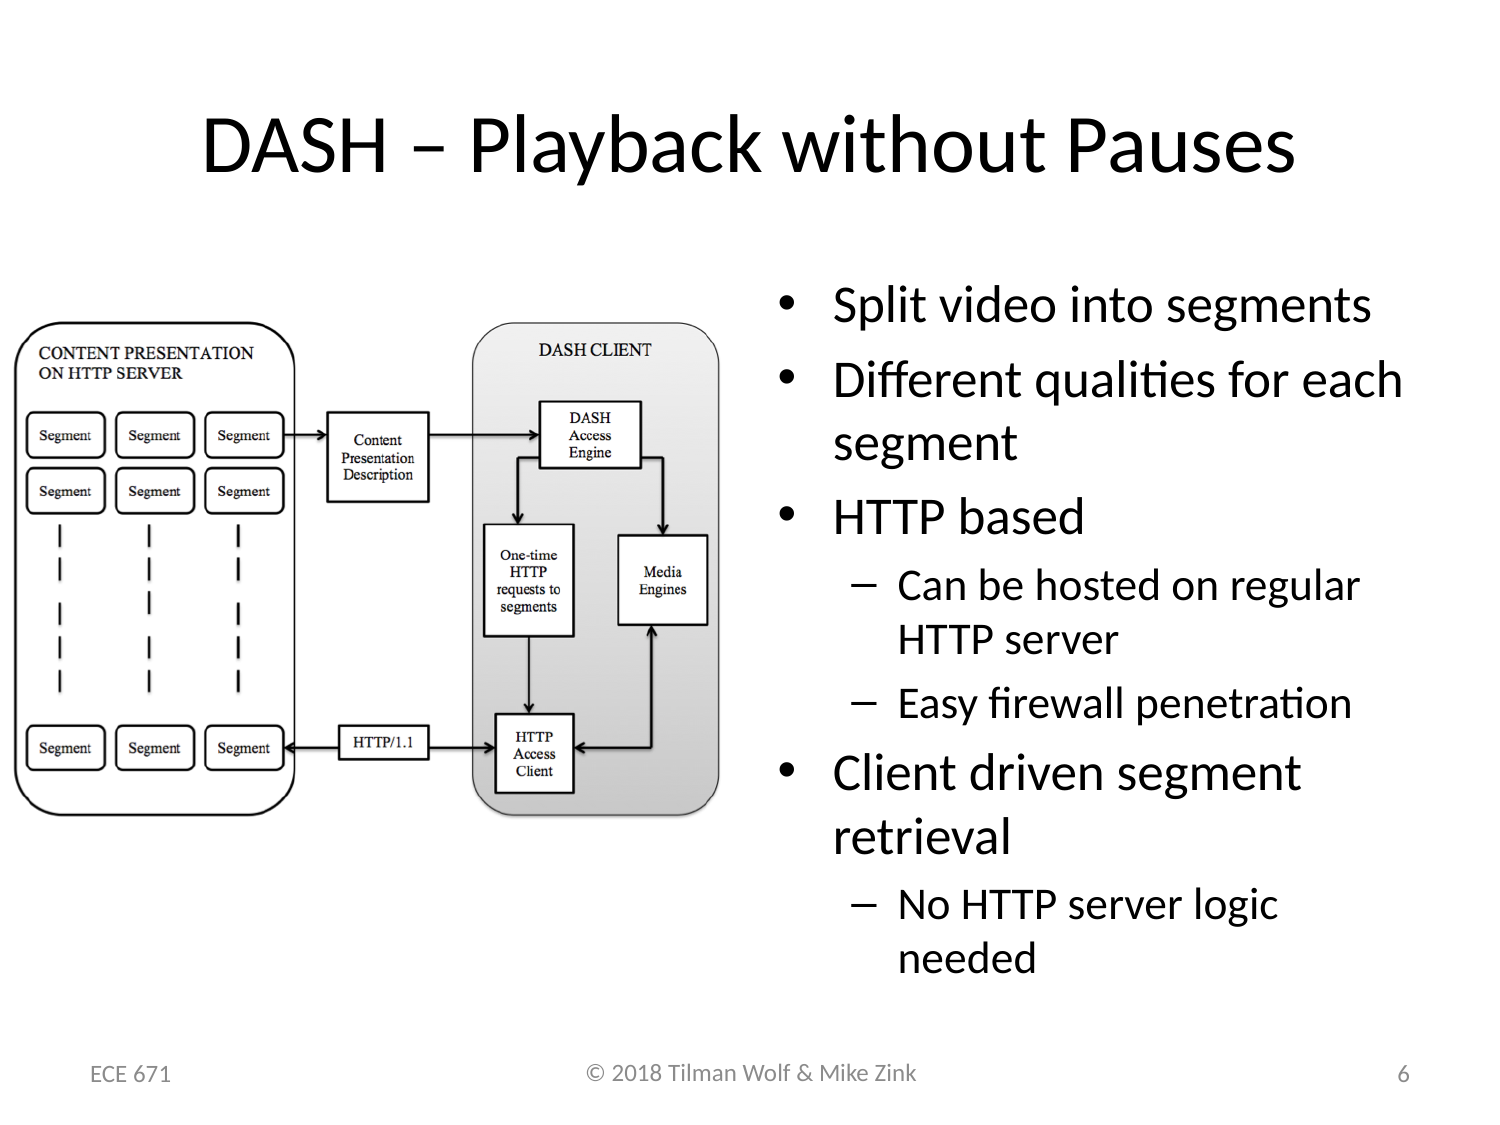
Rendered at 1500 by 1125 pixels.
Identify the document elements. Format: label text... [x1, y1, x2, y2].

title DASH – Playback without Pauses [75, 45, 1425, 233]
picture [0, 312, 737, 828]
slide_number ECE 671 [75, 1042, 425, 1103]
slide_number 6 [1074, 1042, 1425, 1103]
list Split video into segments Different qualities for each segment HTTP based Can be hosted on regular HTTP server Easy firewall penetration Client driven segment retrieval No HTTP server logic needed [762, 262, 1425, 1005]
